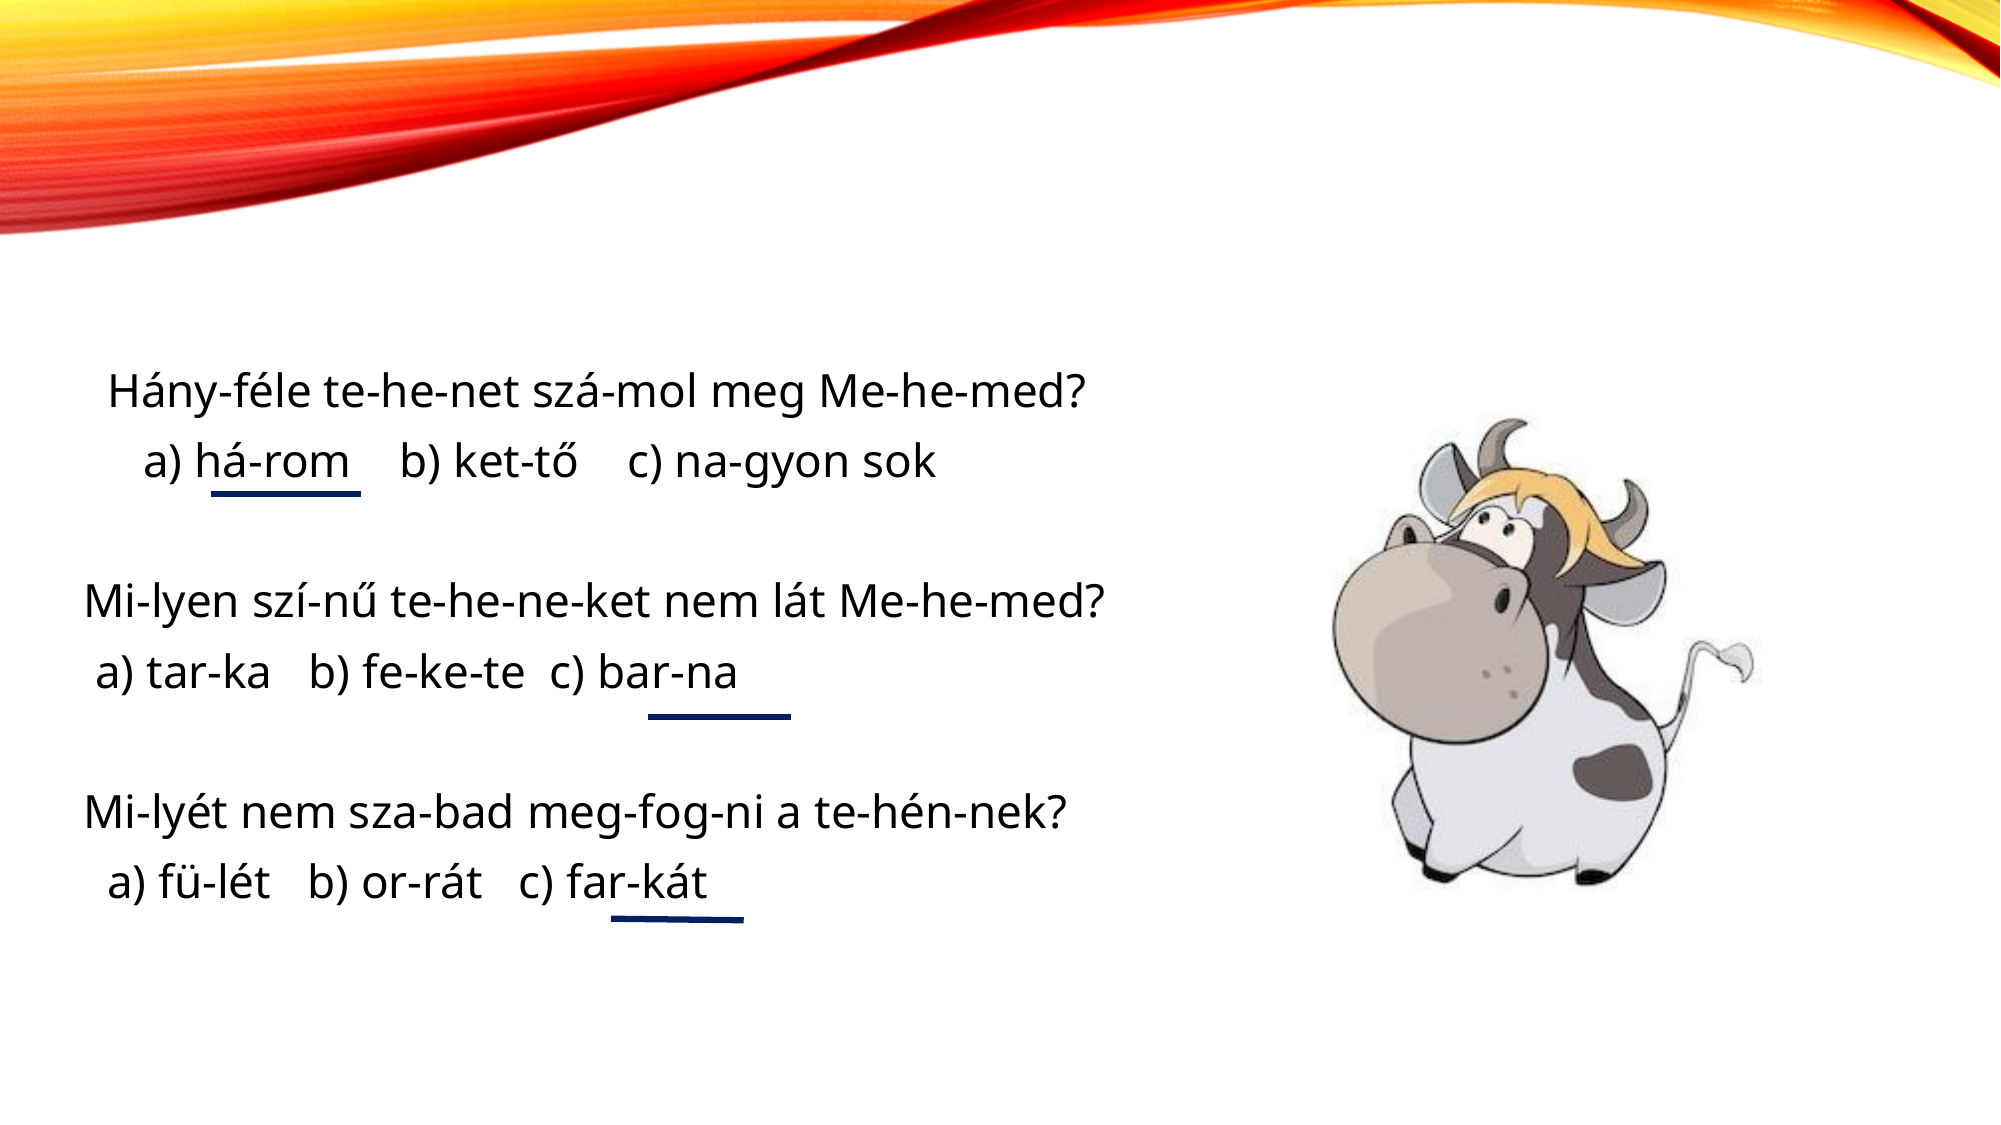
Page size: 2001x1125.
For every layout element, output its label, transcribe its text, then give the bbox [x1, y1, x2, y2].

picture [0, 0, 2000, 237]
picture [1301, 399, 1778, 919]
list Hány-féle te-he-net szá-mol meg Me-he-med? a) há-rom b) ket-tő c) na-gyon sok Mi-lyen szí-nű te-he-ne-ket nem lát Me-he-med? a) tar-ka b) fe-ke-te c) bar-na Mi-lyét nem sza-bad meg-fog-ni a te-hén-nek? a) fü-lét b) or-rát c) far-kát [68, 360, 1888, 1021]
